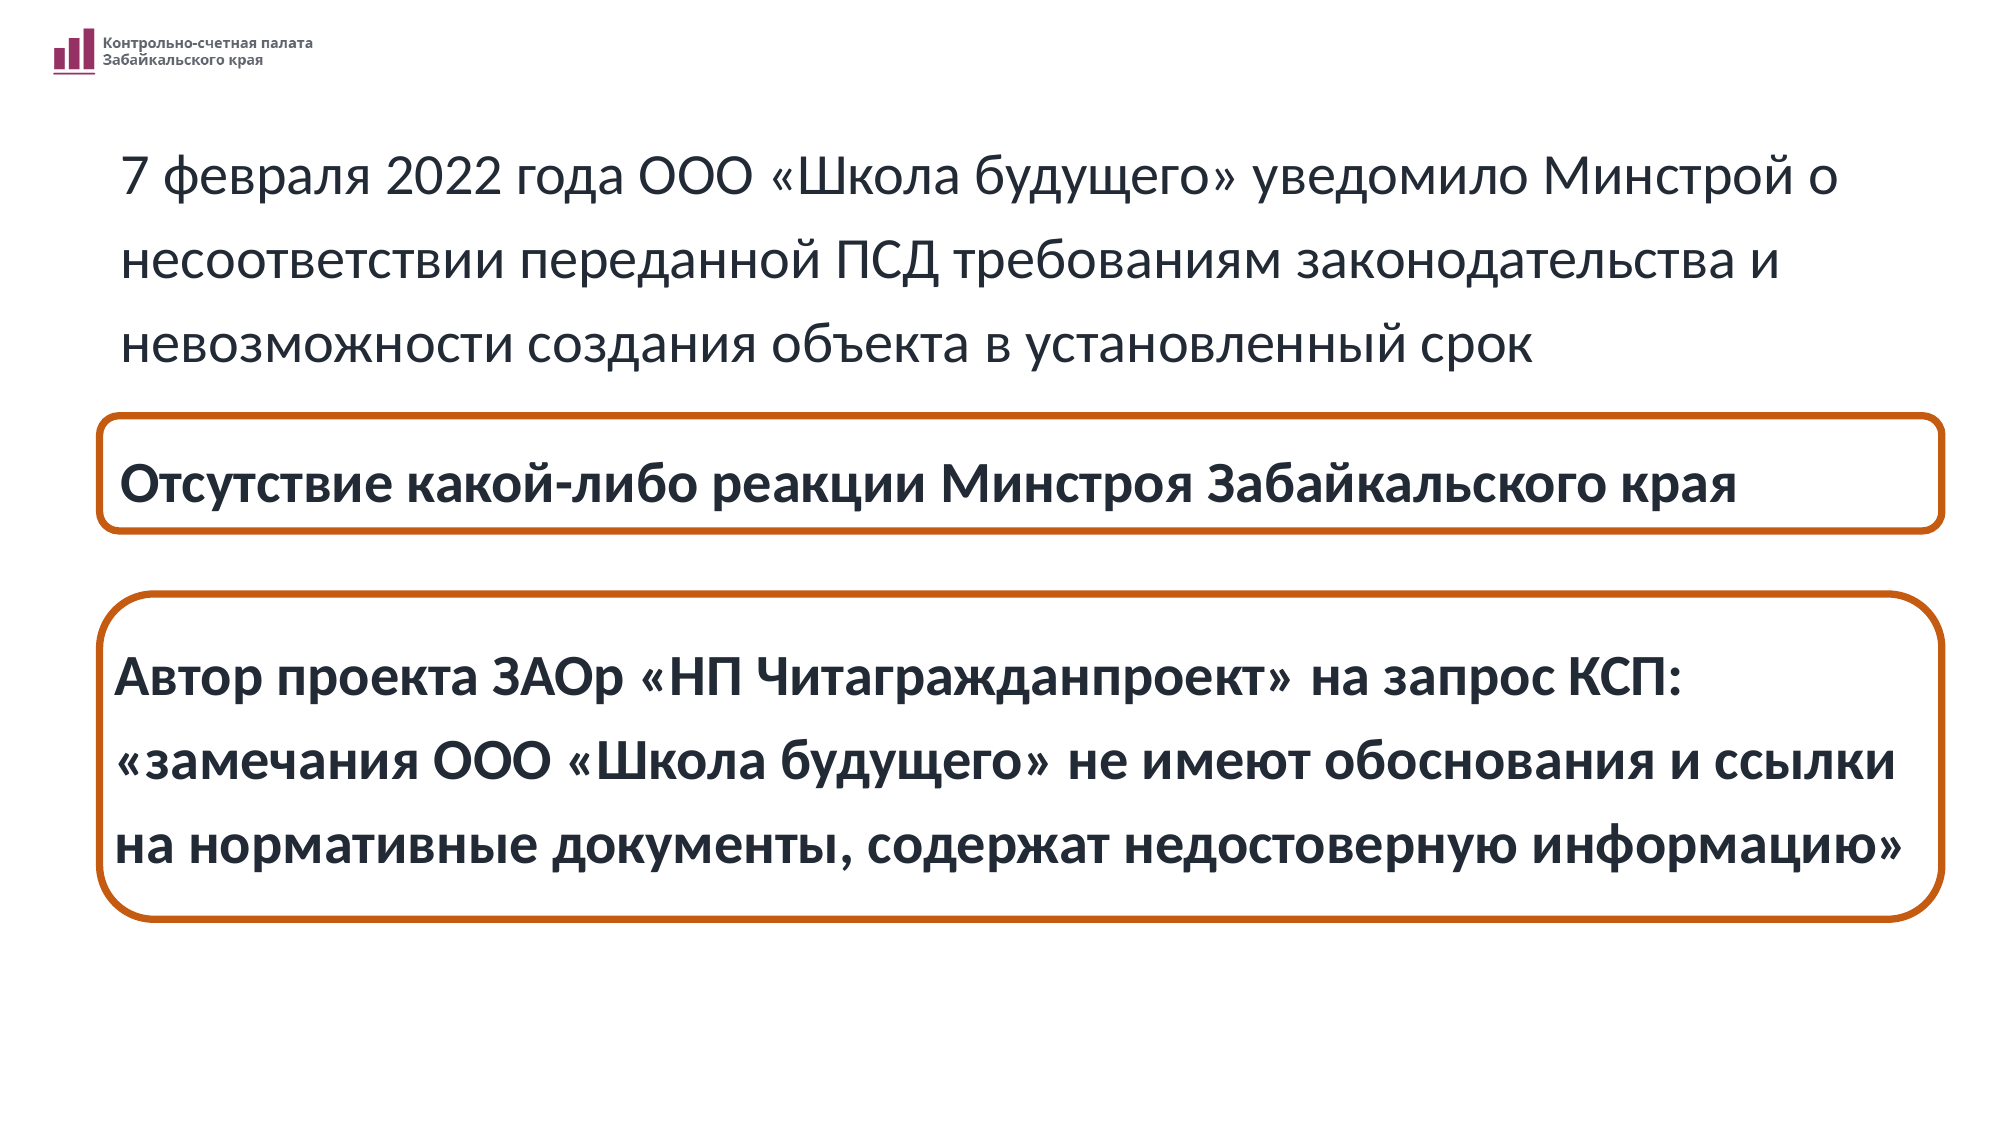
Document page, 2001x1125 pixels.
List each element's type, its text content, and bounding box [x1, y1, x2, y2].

picture [46, 25, 343, 78]
text_box 7 февраля 2022 года ООО «Школа будущего» уведомило Минстрой о несоответствии переданной ПСД требованиям законодательства и невозможности создания объекта в установленный срок [105, 119, 1959, 377]
text_box Отсутствие какой-либо реакции Минстроя Забайкальского края [105, 397, 1948, 547]
text_box [98, 592, 1943, 921]
text_box [98, 414, 1943, 532]
